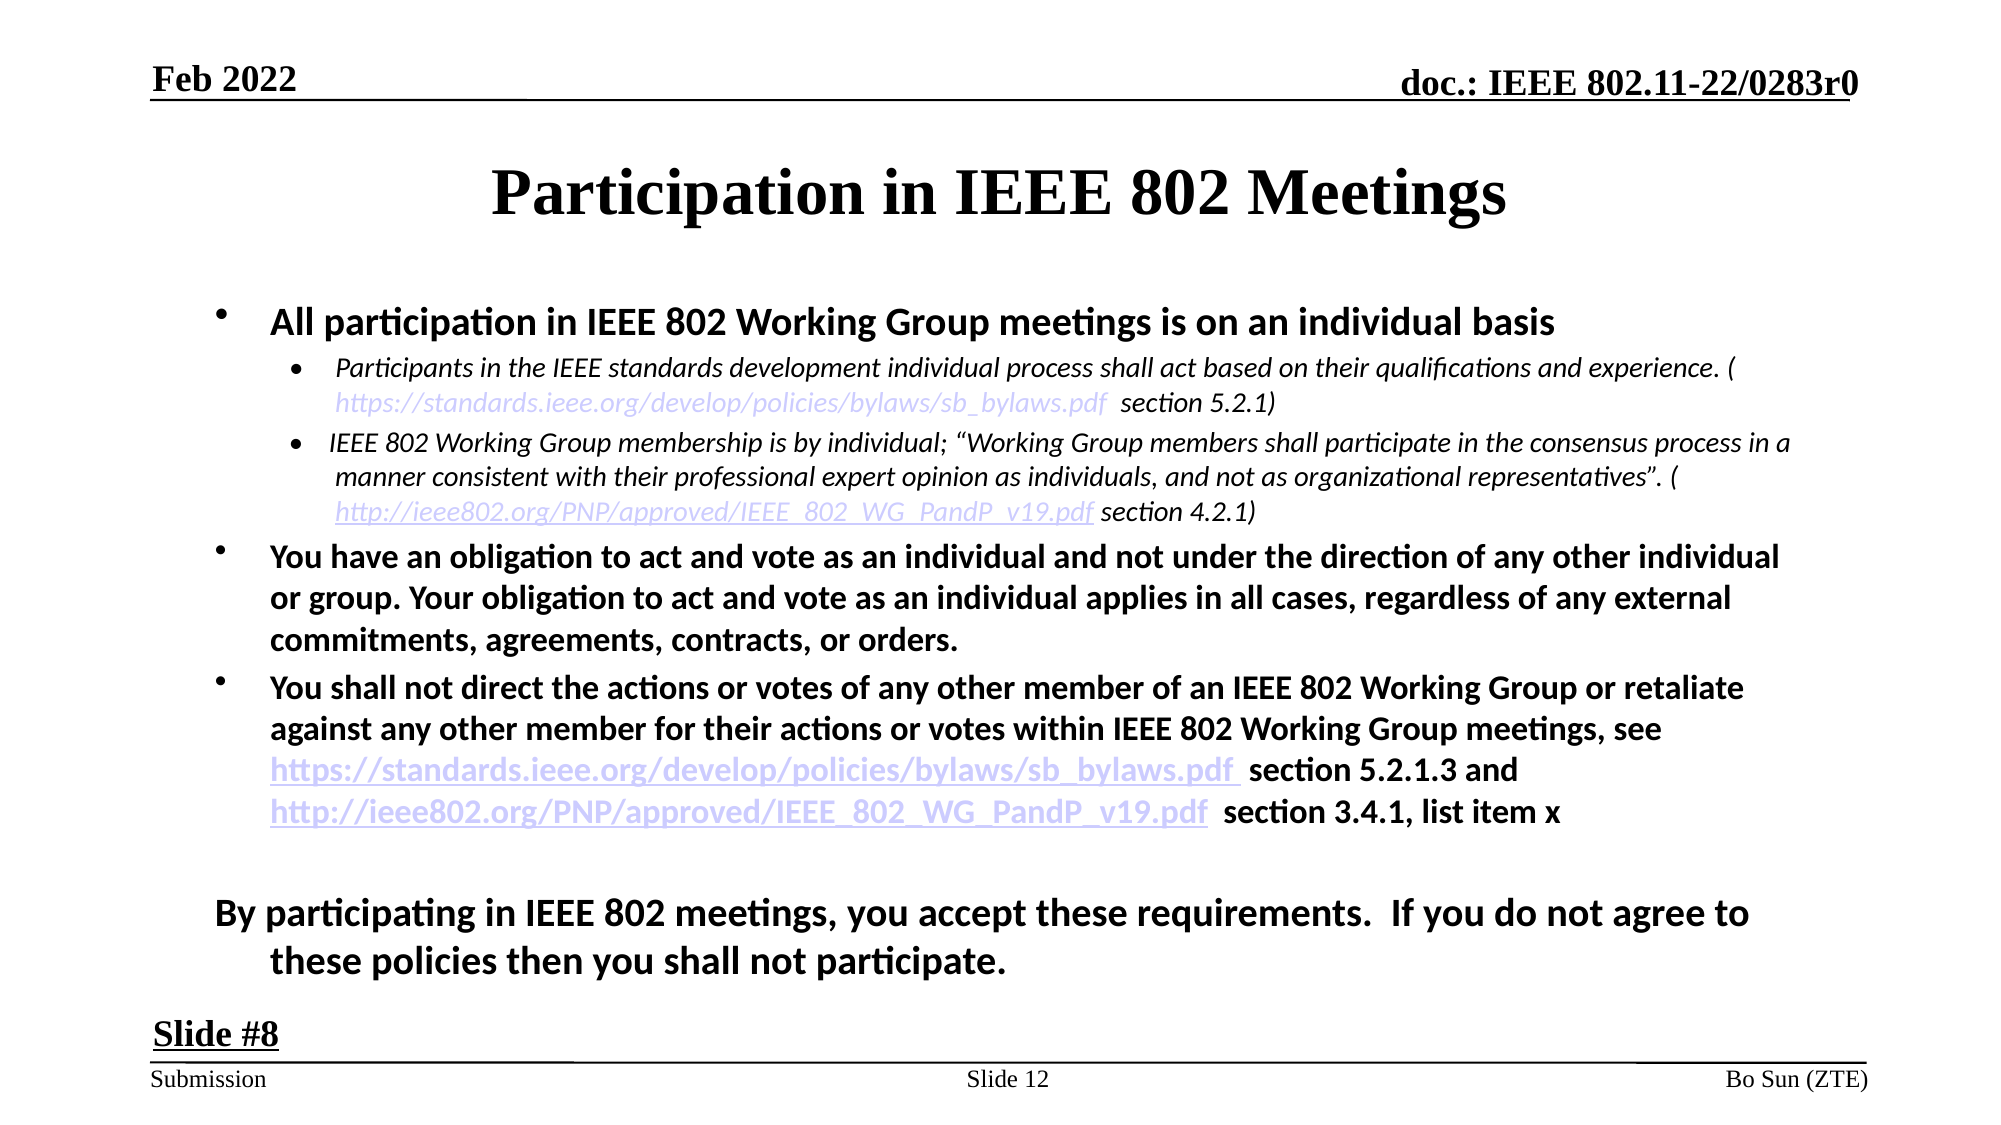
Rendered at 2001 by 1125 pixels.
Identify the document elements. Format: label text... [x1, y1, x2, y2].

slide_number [152, 54, 563, 100]
text_box Slide #8 [138, 1001, 295, 1062]
text_box Participation in IEEE 802 Meetings [362, 100, 1638, 276]
slide_number Slide 12 [949, 1061, 1067, 1123]
footer Bo Sun (ZTE) [1171, 1061, 1869, 1093]
text_box All participation in IEEE 802 Working Group meetings is on an individual basis • Participants in the IEEE standards development individual process shall act based on their qualifications and experience. (https://standards.ieee.org/develop/policies/bylaws/sb_bylaws.pdf section 5.2.1) • IEEE 802 Working Group membership is by individual; “Working Group members shall participate in the consensus process in a manner consistent with their professional expert opinion as individuals, and not as organizational representatives”. (http://ieee802.org/PNP/approved/IEEE_802_WG_PandP_v19.pdf section 4.2.1) You have an obligation to act and vote as an individual and not under the direction of any other individual or group. Your obligation to act and vote as an individual applies in all cases, regardless of any external commitments, agreements, contracts, or orders. You shall not direct the actions or votes of any other member of an IEEE 802 Working Group or retaliate against any other member for their actions or votes within IEEE 802 Working Group meetings, see https://standards.ieee.org/develop/policies/bylaws/sb_bylaws.pdf section 5.2.1.3 and http://ieee802.org/PNP/approved/IEEE_802_WG_PandP_v19.pdf section 3.4.1, list item x By participating in IEEE 802 meetings, you accept these requirements. If you do not agree to these policies then you shall not participate. [200, 287, 1813, 1002]
